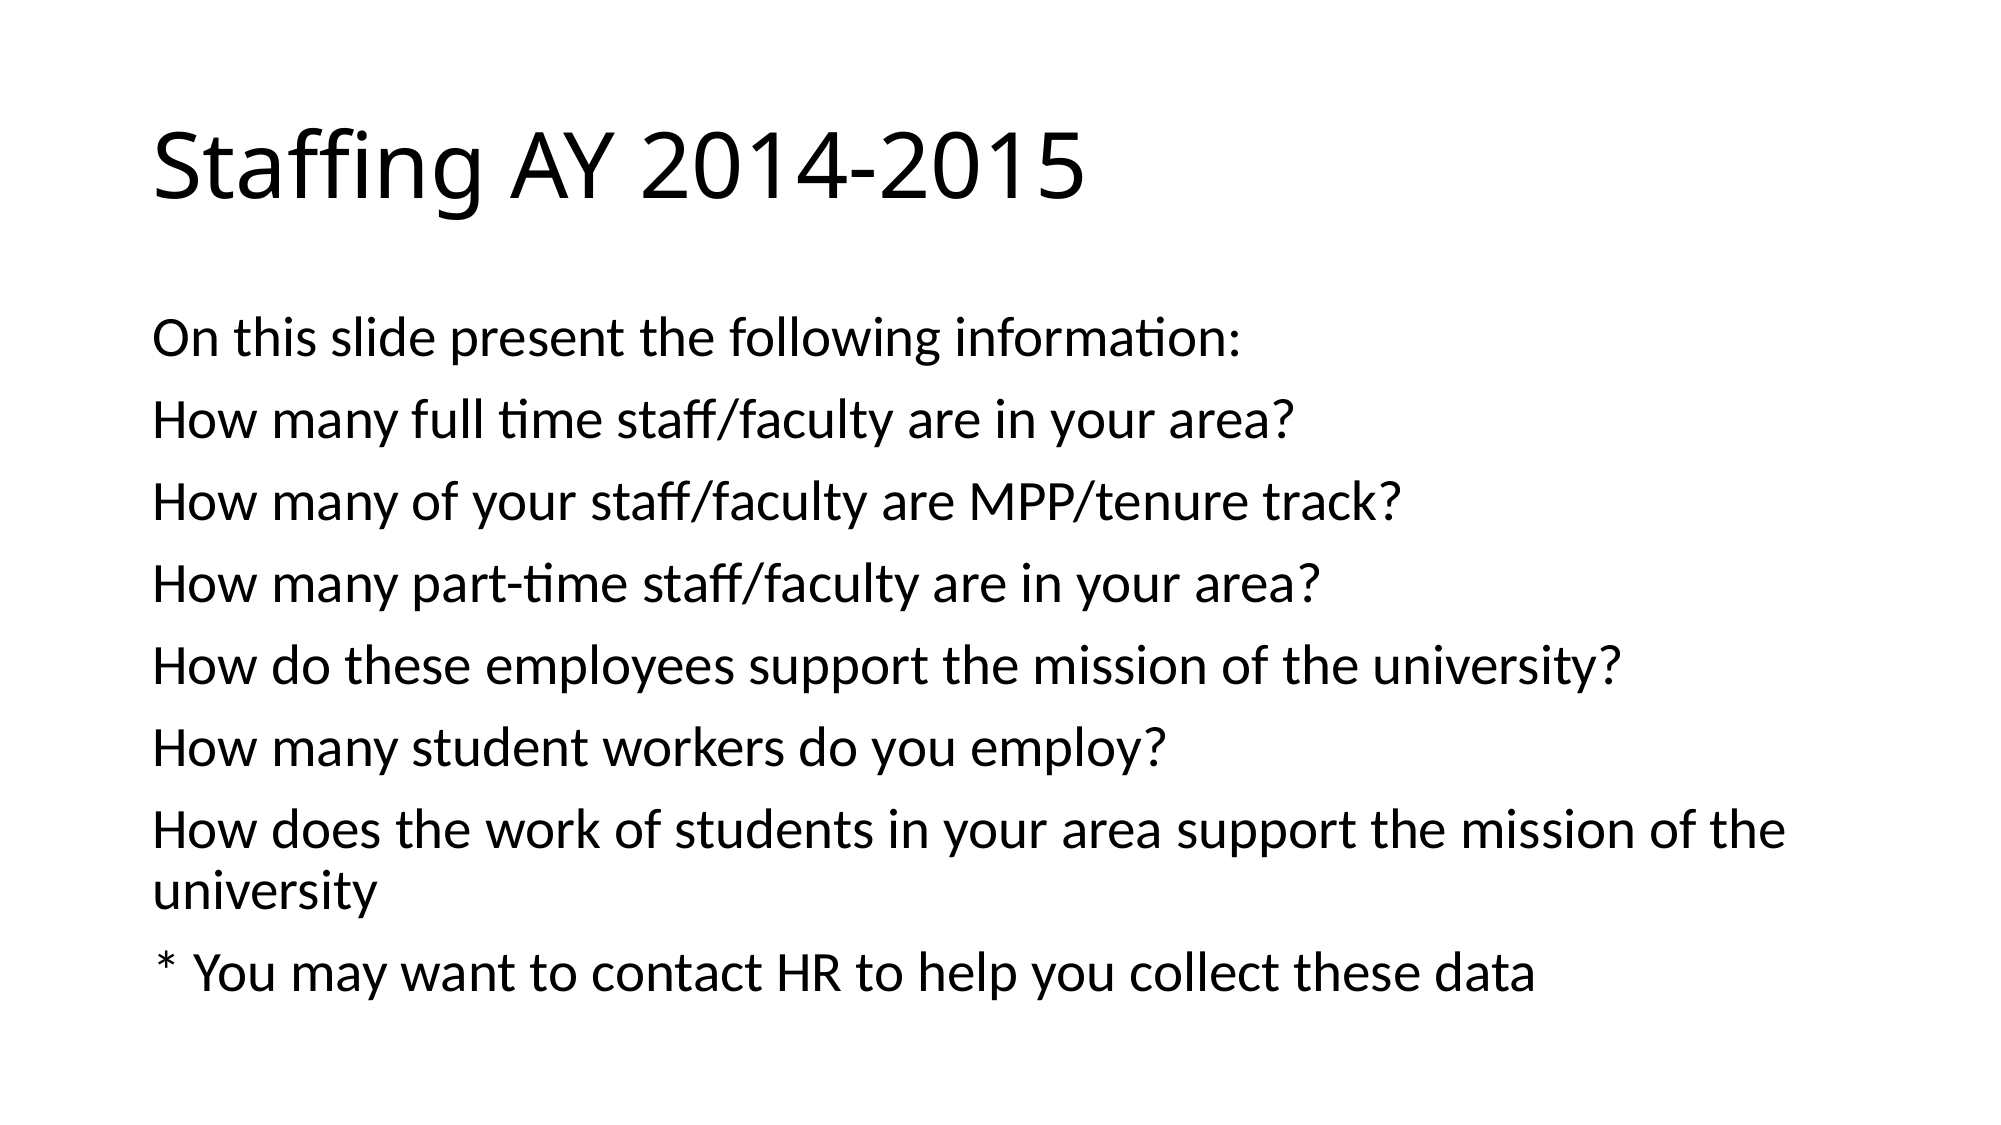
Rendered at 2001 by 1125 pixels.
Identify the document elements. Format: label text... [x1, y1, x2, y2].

title Staffing AY 2014-2015 [137, 59, 1863, 278]
list On this slide present the following information: How many full time staff/faculty are in your area? How many of your staff/faculty are MPP/tenure track? How many part-time staff/faculty are in your area? How do these employees support the mission of the university? How many student workers do you employ? How does the work of students in your area support the mission of the university * You may want to contact HR to help you collect these data [137, 299, 1863, 1014]
